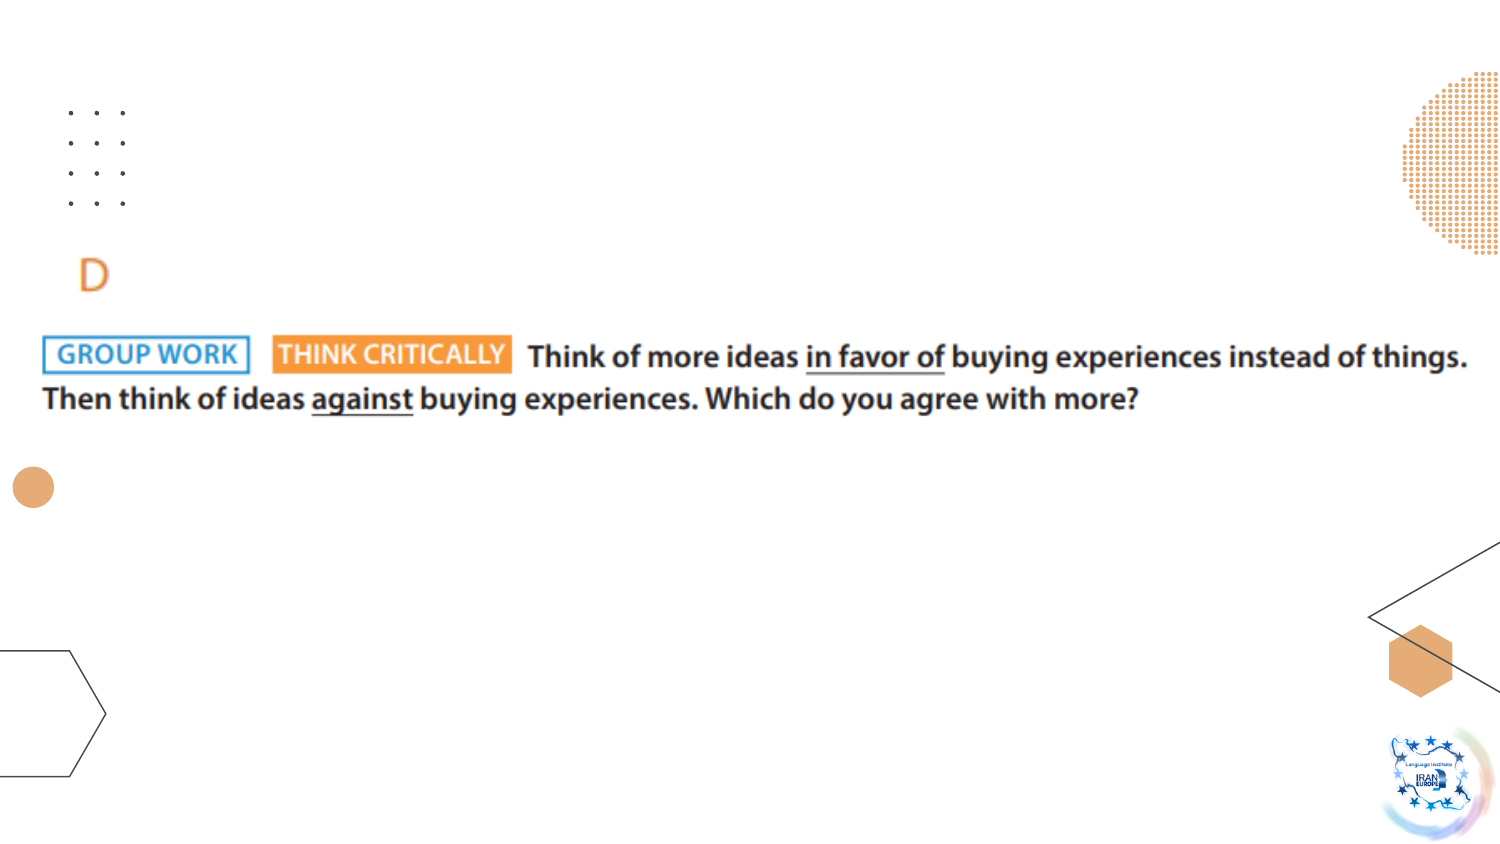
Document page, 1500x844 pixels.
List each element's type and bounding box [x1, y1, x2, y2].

picture [28, 208, 1500, 449]
picture [1375, 722, 1500, 844]
